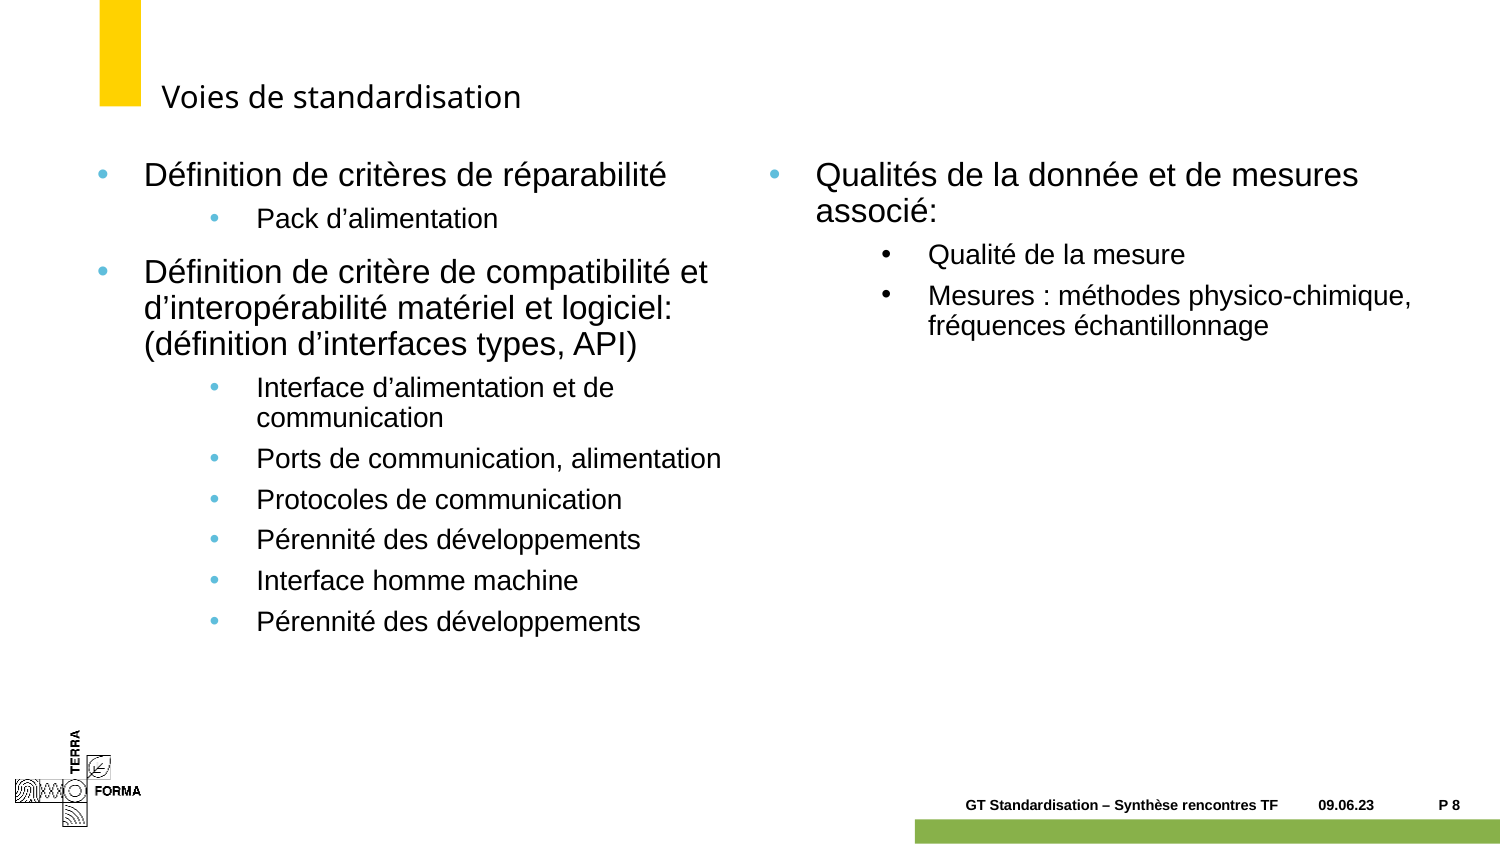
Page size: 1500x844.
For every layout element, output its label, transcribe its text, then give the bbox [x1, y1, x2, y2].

slide_number P 8 [1386, 788, 1461, 814]
list Définition de critères de réparabilité Pack d’alimentation Définition de critère de compatibilité et d’interopérabilité matériel et logiciel: (définition d’interfaces types, API) Interface d’alimentation et de communication Ports de communication, alimentation Protocoles de communication Pérennité des développements Interface homme machine Pérennité des développements [97, 157, 768, 753]
text_box Qualités de la donnée et de mesures associé: Qualité de la mesure Mesures : méthodes physico-chimique, fréquences échantillonnage [768, 157, 1441, 753]
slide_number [1290, 788, 1375, 814]
picture [15, 730, 141, 827]
title Voies de standardisation [161, 29, 915, 115]
